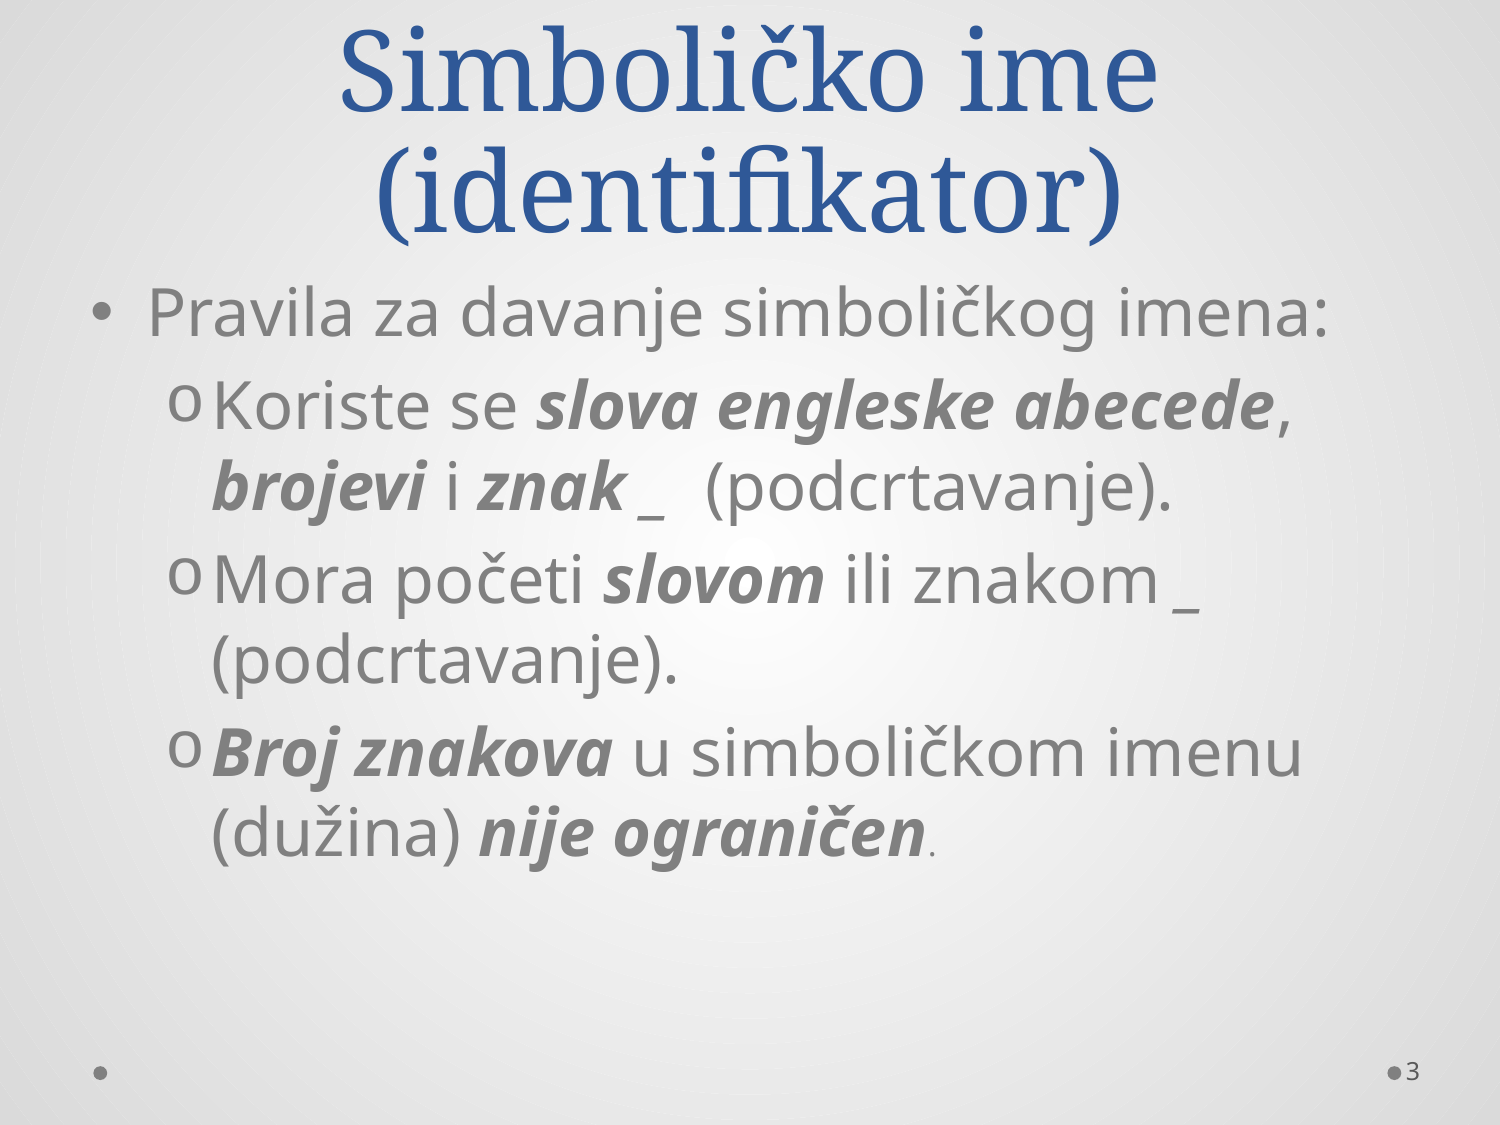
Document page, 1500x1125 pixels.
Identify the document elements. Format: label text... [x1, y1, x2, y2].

list Pravila za davanje simboličkog imena: Koriste se slova engleske abecede, brojevi i znak _ (podcrtavanje). Mora početi slovom ili znakom _ (podcrtavanje). Broj znakova u simboličkom imenu (dužina) nije ograničen. [75, 262, 1425, 1005]
slide_number 3 [1401, 1042, 1494, 1103]
title Simboličko ime (identifikator) [75, 0, 1425, 262]
